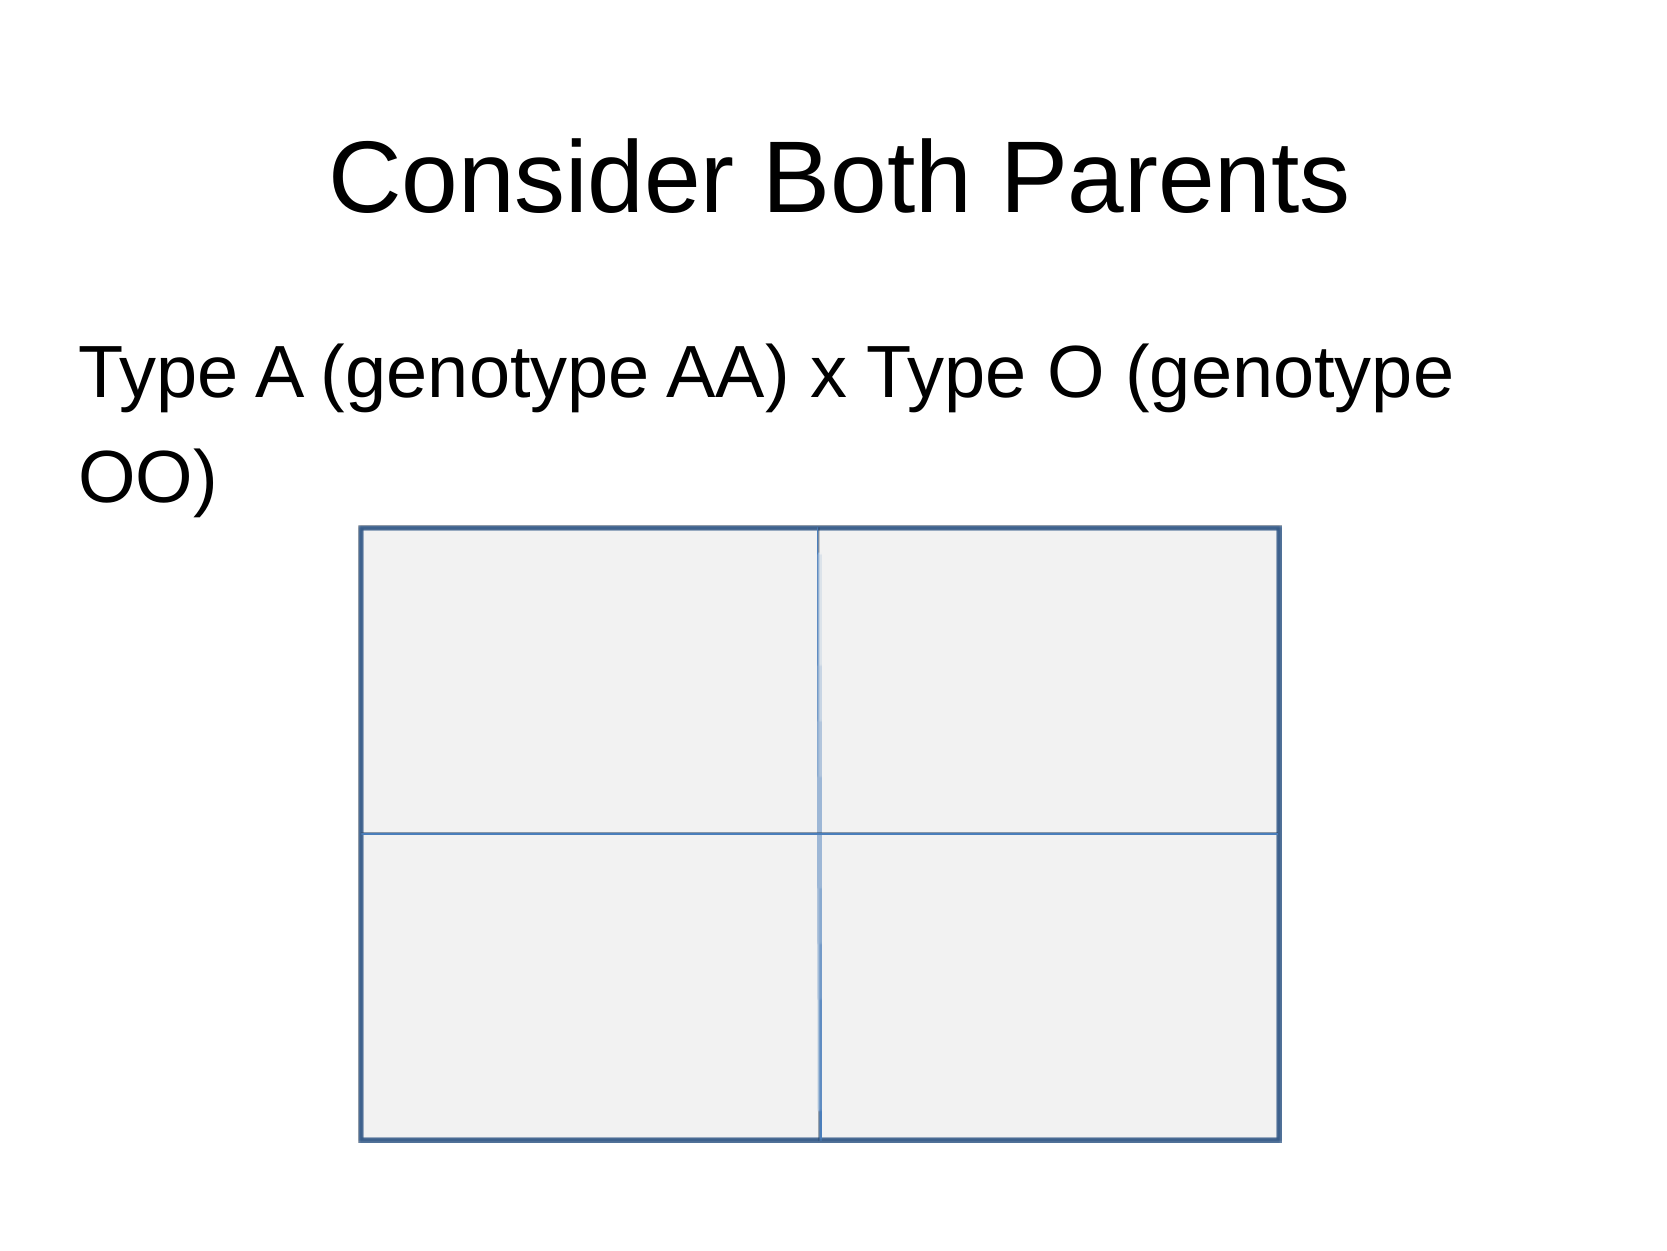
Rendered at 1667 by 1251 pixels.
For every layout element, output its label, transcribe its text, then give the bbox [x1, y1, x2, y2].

title Consider Both Parents [100, 58, 1579, 263]
text_box Type A (genotype AA) x Type O (genotype OO) [72, 300, 1607, 435]
picture [357, 523, 1282, 1143]
